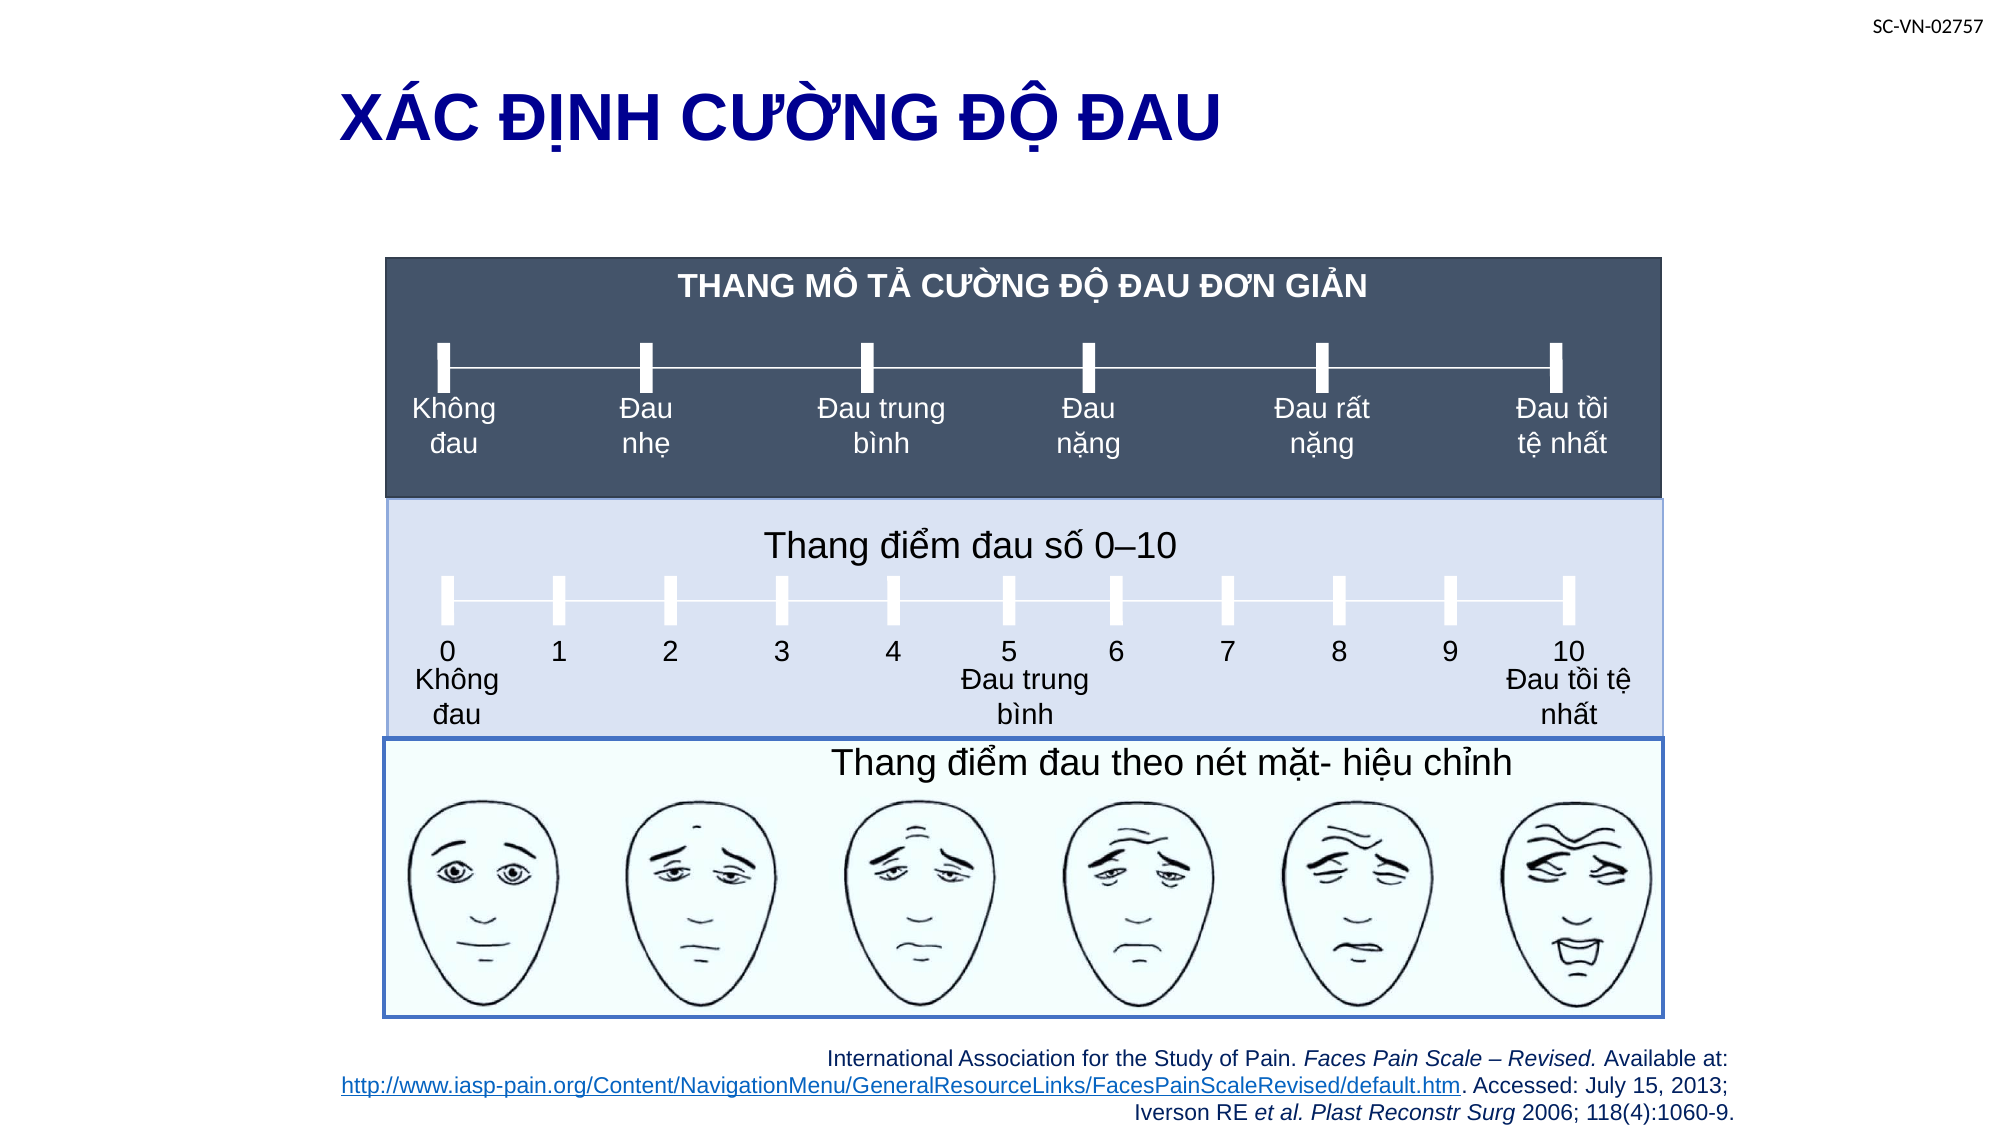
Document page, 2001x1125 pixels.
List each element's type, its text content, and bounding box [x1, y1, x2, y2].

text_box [1032, 342, 1146, 468]
text_box Đau tồi tệ nhất [1500, 382, 1625, 467]
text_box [590, 342, 703, 468]
title XÁC ĐỊNH CƯỜNG ĐỘ ĐAU [324, 24, 1675, 213]
text_box [385, 257, 1662, 498]
text_box THANG MÔ TẢ CƯỜNG ĐỘ ĐAU ĐƠN GIẢN [385, 257, 1661, 312]
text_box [792, 342, 971, 468]
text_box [387, 498, 1663, 740]
picture [385, 740, 1661, 1016]
text_box International Association for the Study of Pain. Faces Pain Scale – Revised. Available at: http://www.iasp-pain.org/Content/NavigationMenu/GeneralResourceLinks/FacesPainScaleRevised/default.htm. Accessed: July 15, 2013; Iverson RE et al. Plast Reconstr Surg 2006; 118(4):1060-9. [269, 1035, 1750, 1125]
text_box Không đau [387, 382, 521, 467]
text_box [1234, 342, 1410, 468]
